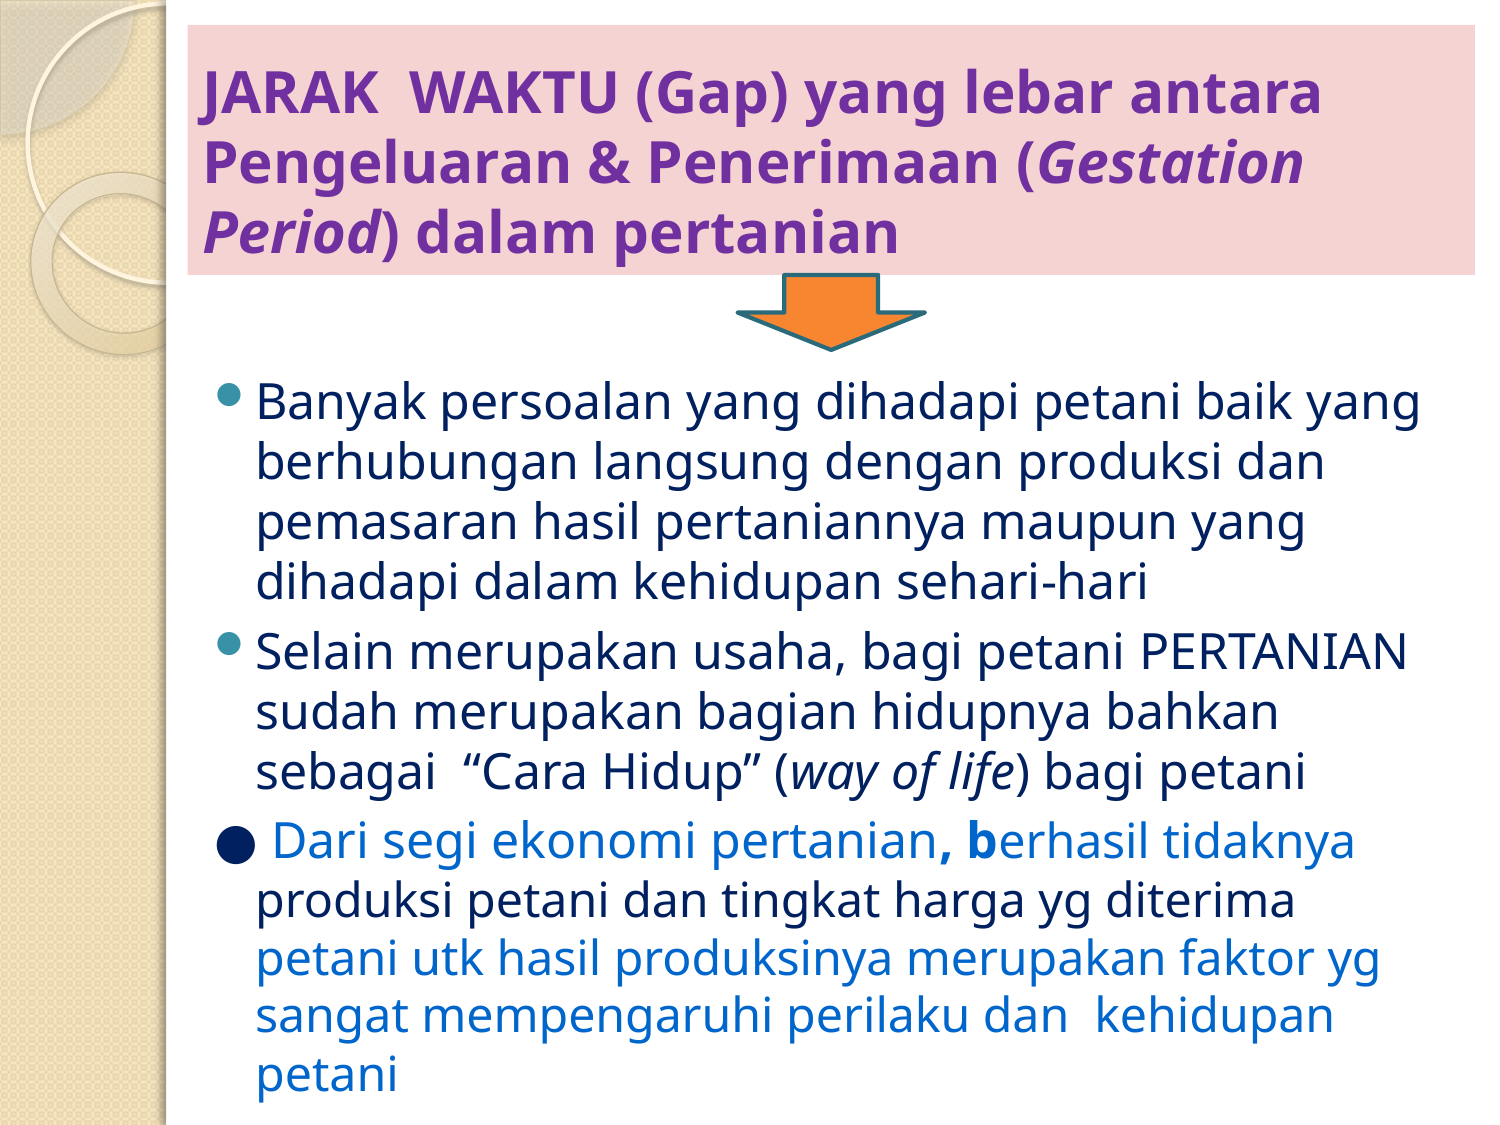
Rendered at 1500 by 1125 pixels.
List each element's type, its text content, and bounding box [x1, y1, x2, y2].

list Banyak persoalan yang dihadapi petani baik yang berhubungan langsung dengan produksi dan pemasaran hasil pertaniannya maupun yang dihadapi dalam kehidupan sehari-hari Selain merupakan usaha, bagi petani PERTANIAN sudah merupakan bagian hidupnya bahkan sebagai “Cara Hidup” (way of life) bagi petani ● Dari segi ekonomi pertanian, berhasil tidaknya produksi petani dan tingkat harga yg diterima petani utk hasil produksinya merupakan faktor yg sangat mempengaruhi perilaku dan kehidupan petani [187, 362, 1453, 1125]
title JARAK WAKTU (Gap) yang lebar antara Pengeluaran & Penerimaan (Gestation Period) dalam pertanian [187, 24, 1475, 275]
text_box [735, 272, 928, 352]
